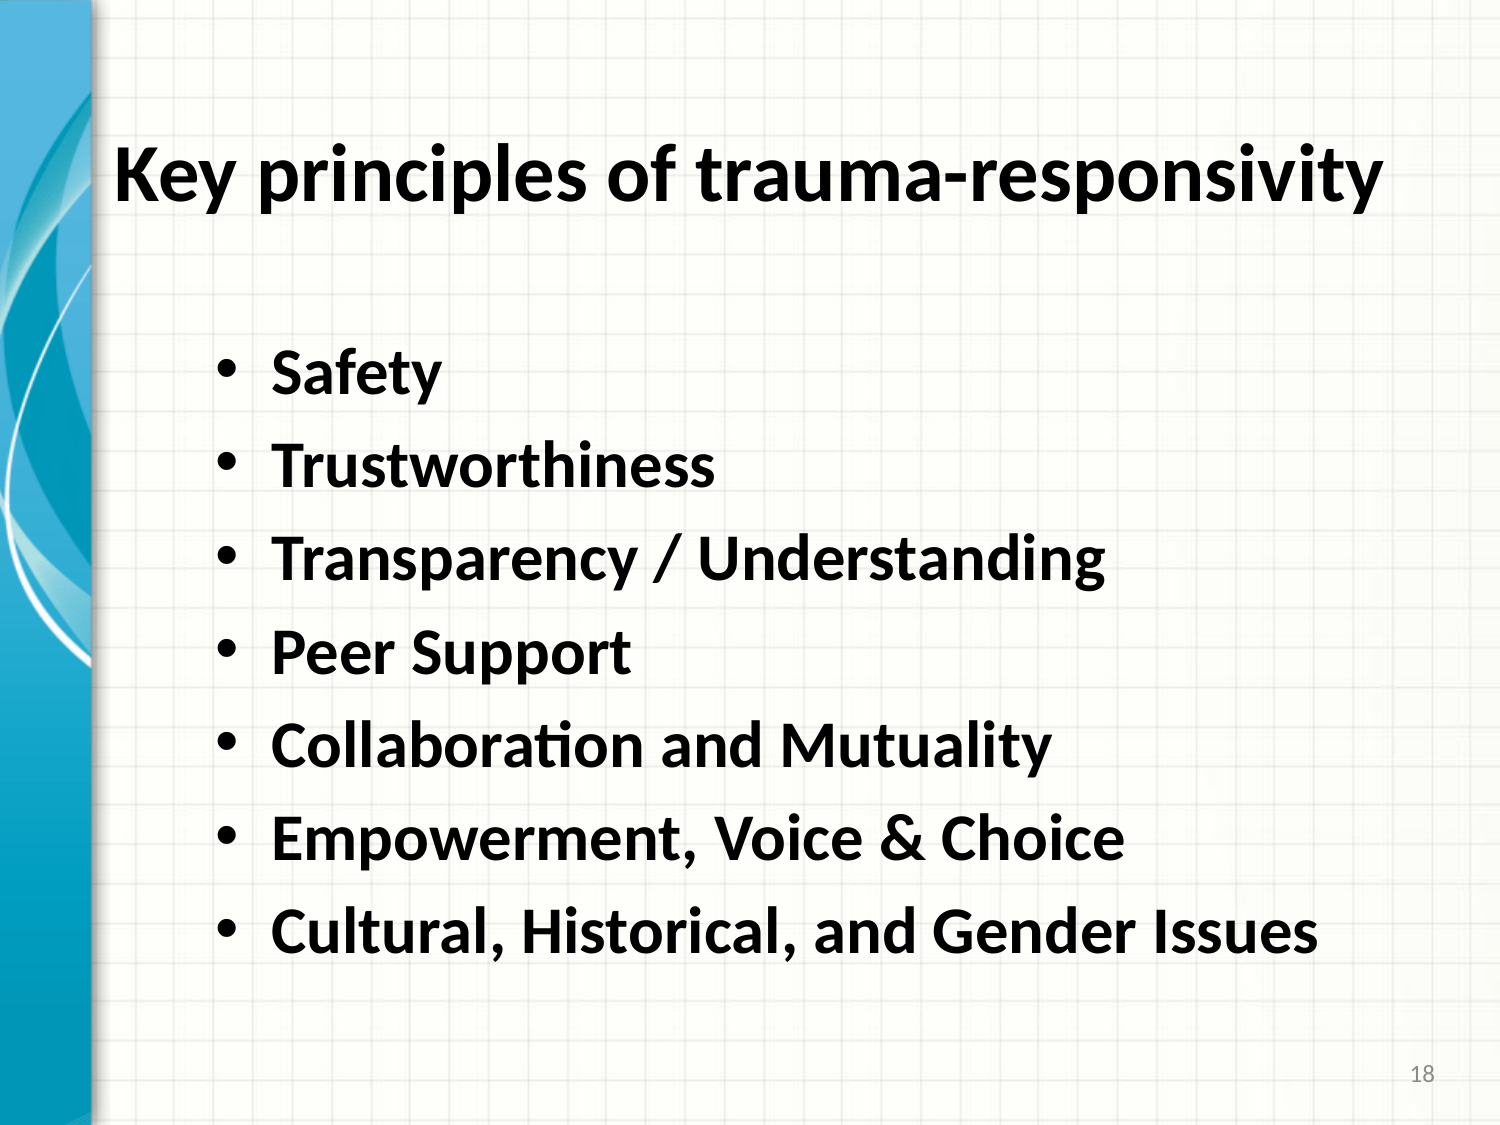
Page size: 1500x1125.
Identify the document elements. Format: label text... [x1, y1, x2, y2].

picture [0, 0, 1500, 1125]
list Safety Trustworthiness Transparency / Understanding Peer Support Collaboration and Mutuality Empowerment, Voice & Choice Cultural, Historical, and Gender Issues [200, 320, 1445, 975]
title Key principles of trauma-responsivity [55, 70, 1445, 268]
slide_number 18 [1100, 1042, 1450, 1103]
